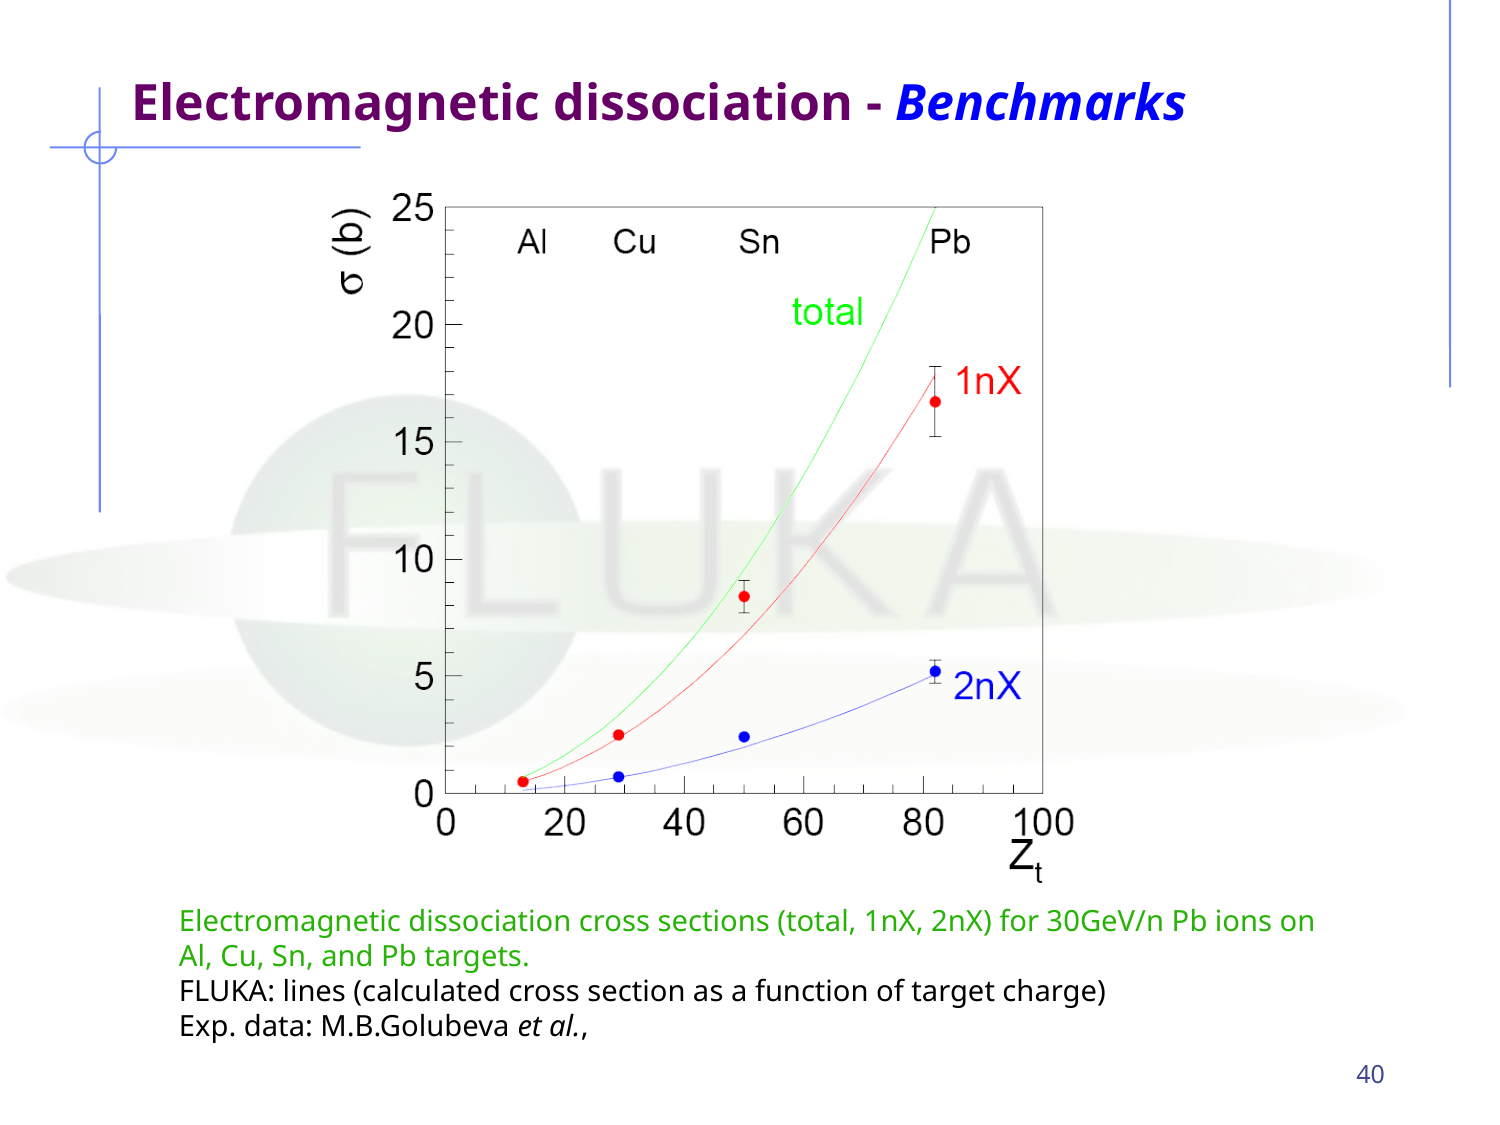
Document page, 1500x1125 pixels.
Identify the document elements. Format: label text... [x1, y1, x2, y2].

text_box Electromagnetic dissociation - Benchmarks [117, 24, 1468, 175]
text_box [1101, 175, 1451, 181]
picture [0, 174, 1500, 905]
text_box [100, 30, 318, 181]
text_box Electromagnetic dissociation cross sections (total, 1nX, 2nX) for 30GeV/n Pb ions on Al, Cu, Sn, and Pb targets. FLUKA: lines (calculated cross section as a function of target charge) Exp. data: M.B.Golubeva et al., [164, 894, 1332, 1085]
slide_number 40 [1137, 1049, 1401, 1101]
